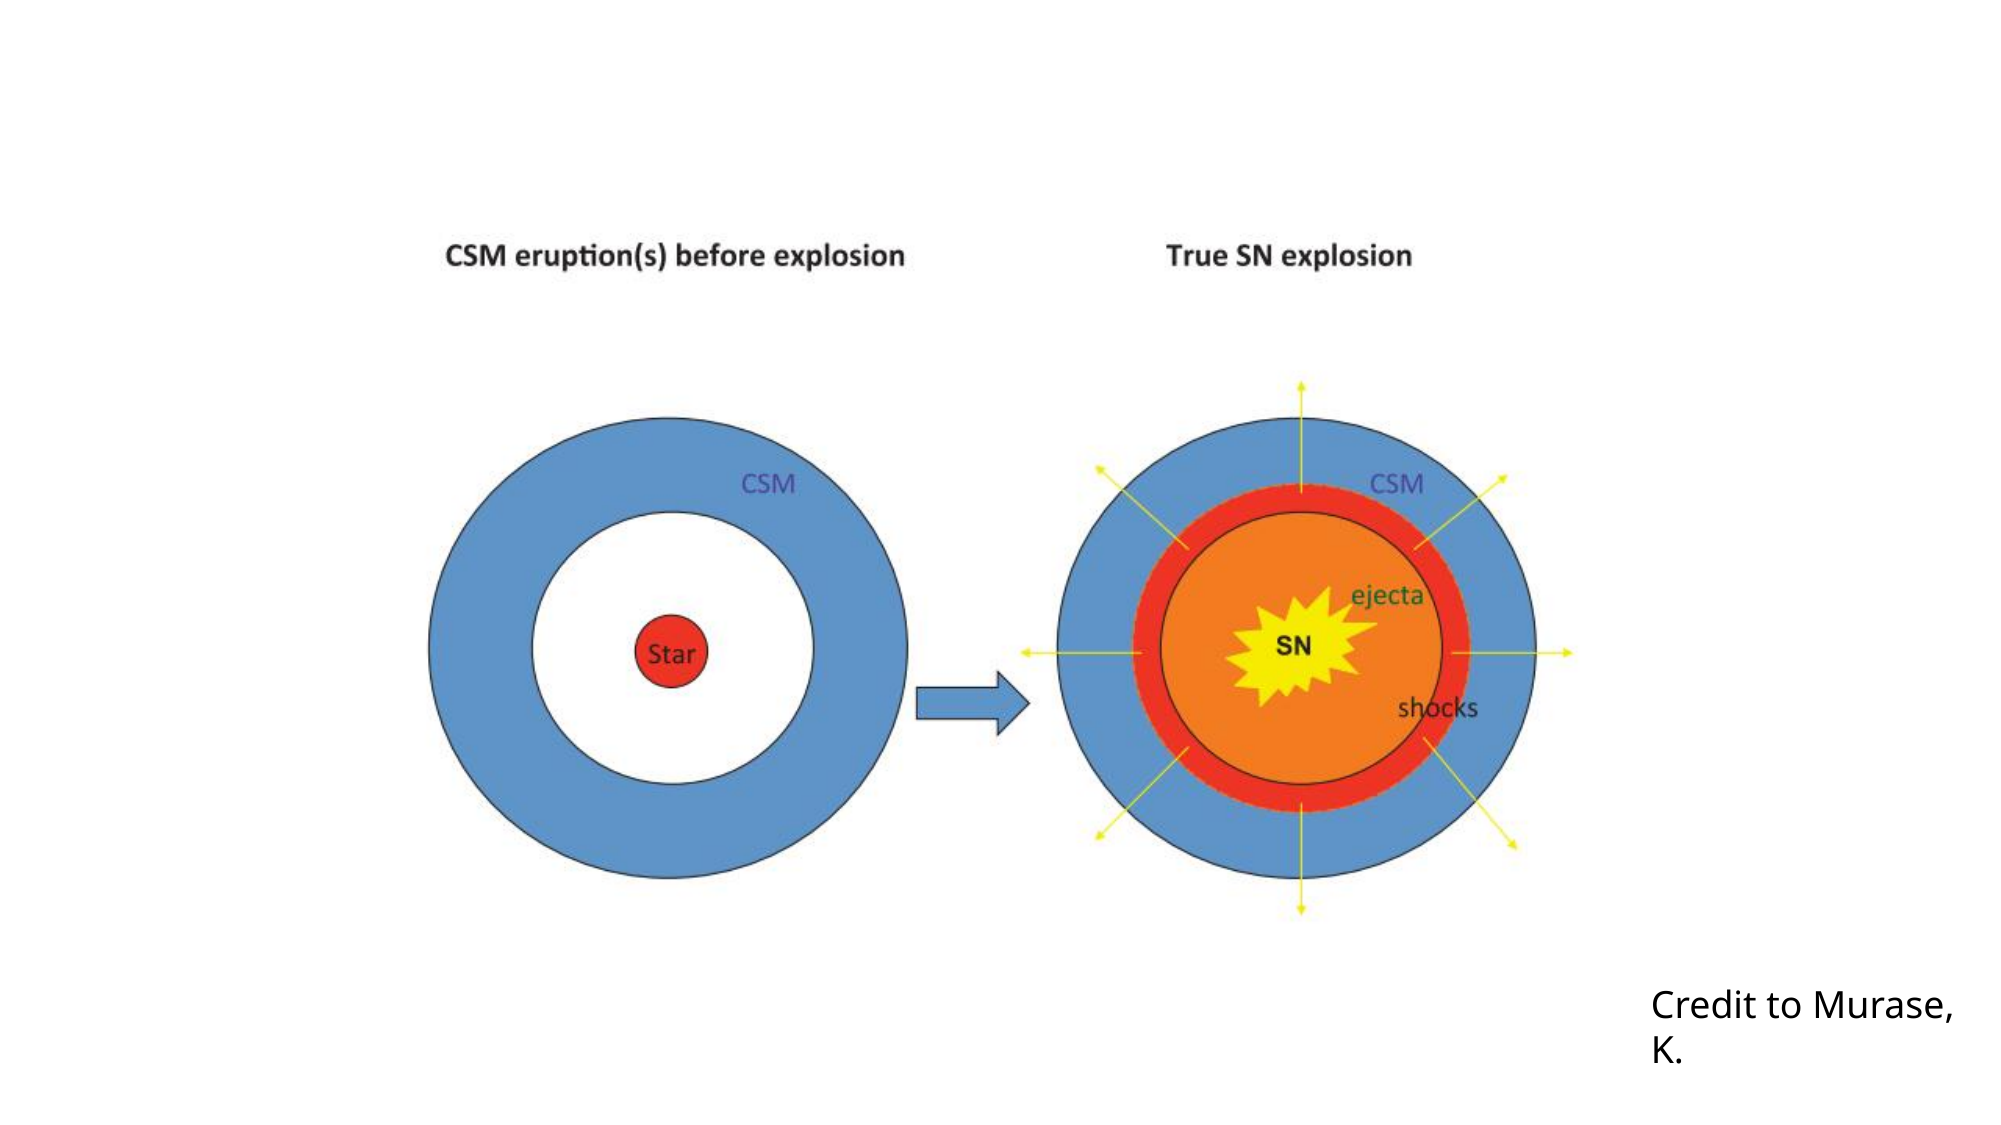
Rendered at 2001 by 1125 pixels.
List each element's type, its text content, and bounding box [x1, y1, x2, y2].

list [377, 221, 1595, 931]
text_box Credit to Murase, K. [1636, 974, 1977, 1079]
